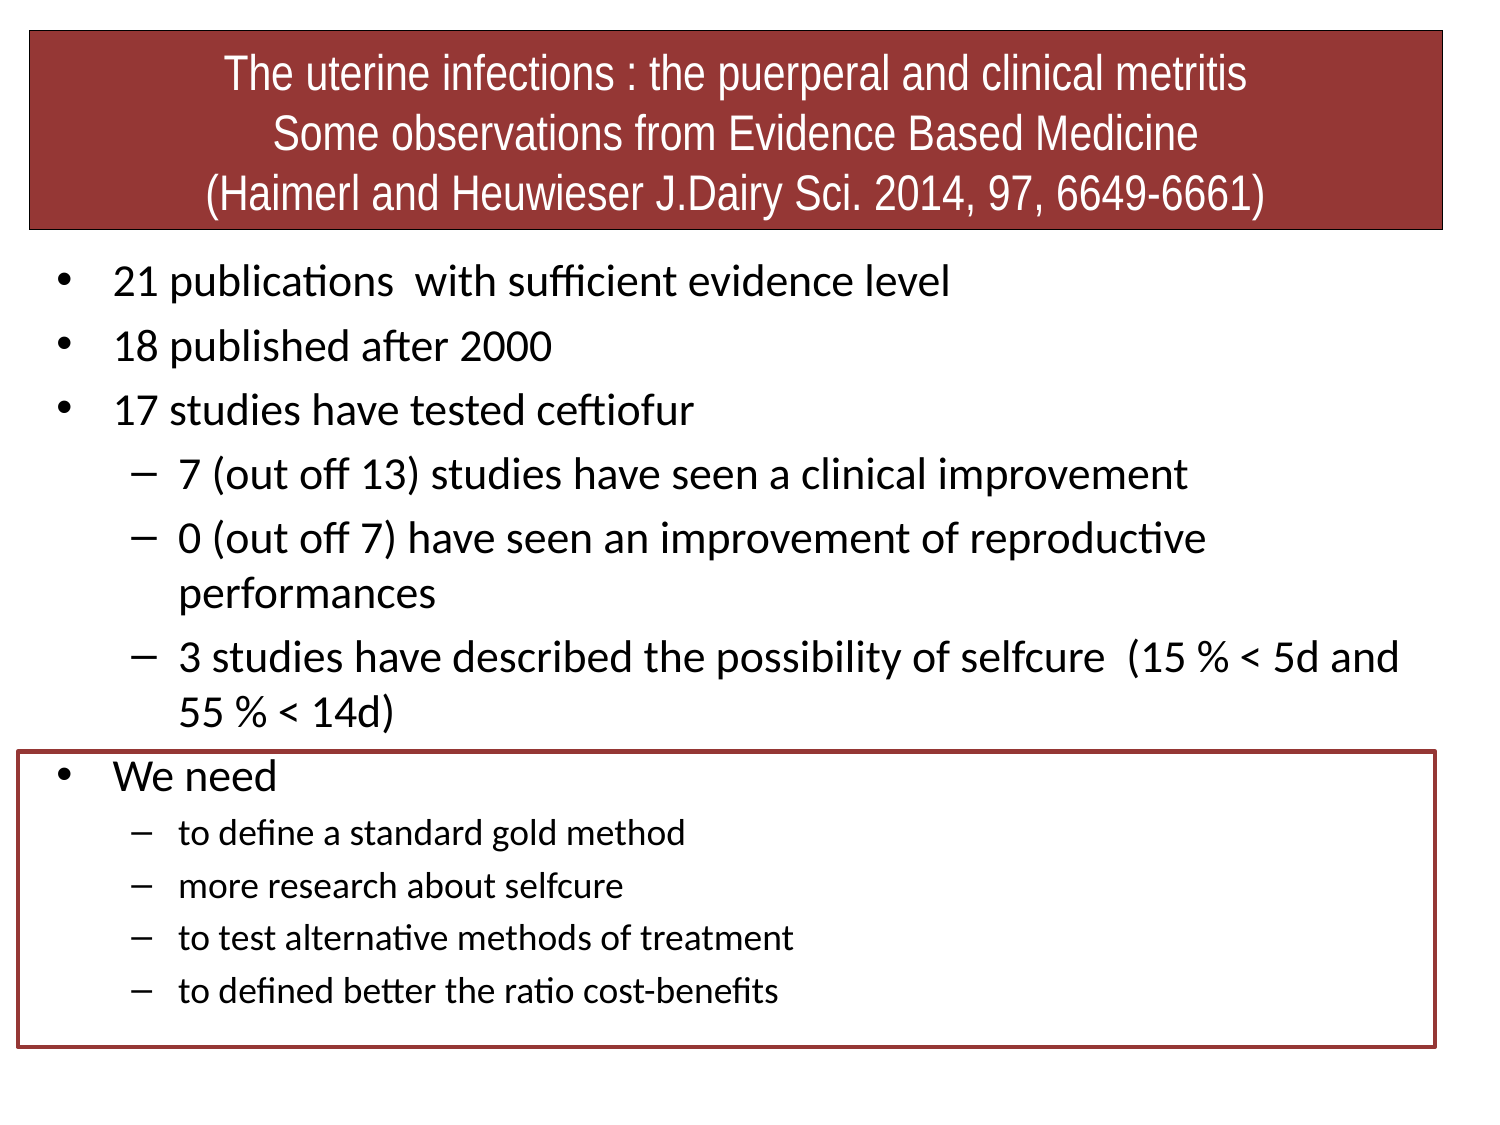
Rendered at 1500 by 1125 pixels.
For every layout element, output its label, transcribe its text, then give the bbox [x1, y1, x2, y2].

title The uterine infections : the puerperal and clinical metritis Some observations from Evidence Based Medicine (Haimerl and Heuwieser J.Dairy Sci. 2014, 97, 6649-6661) [29, 30, 1443, 230]
list 21 publications with sufficient evidence level 18 published after 2000 17 studies have tested ceftiofur 7 (out off 13) studies have seen a clinical improvement 0 (out off 7) have seen an improvement of reproductive performances 3 studies have described the possibility of selfcure (15 % < 5d and 55 % < 14d) We need to define a standard gold method more research about selfcure to test alternative methods of treatment to defined better the ratio cost-benefits [41, 243, 1439, 1000]
text_box [16, 749, 1437, 1049]
